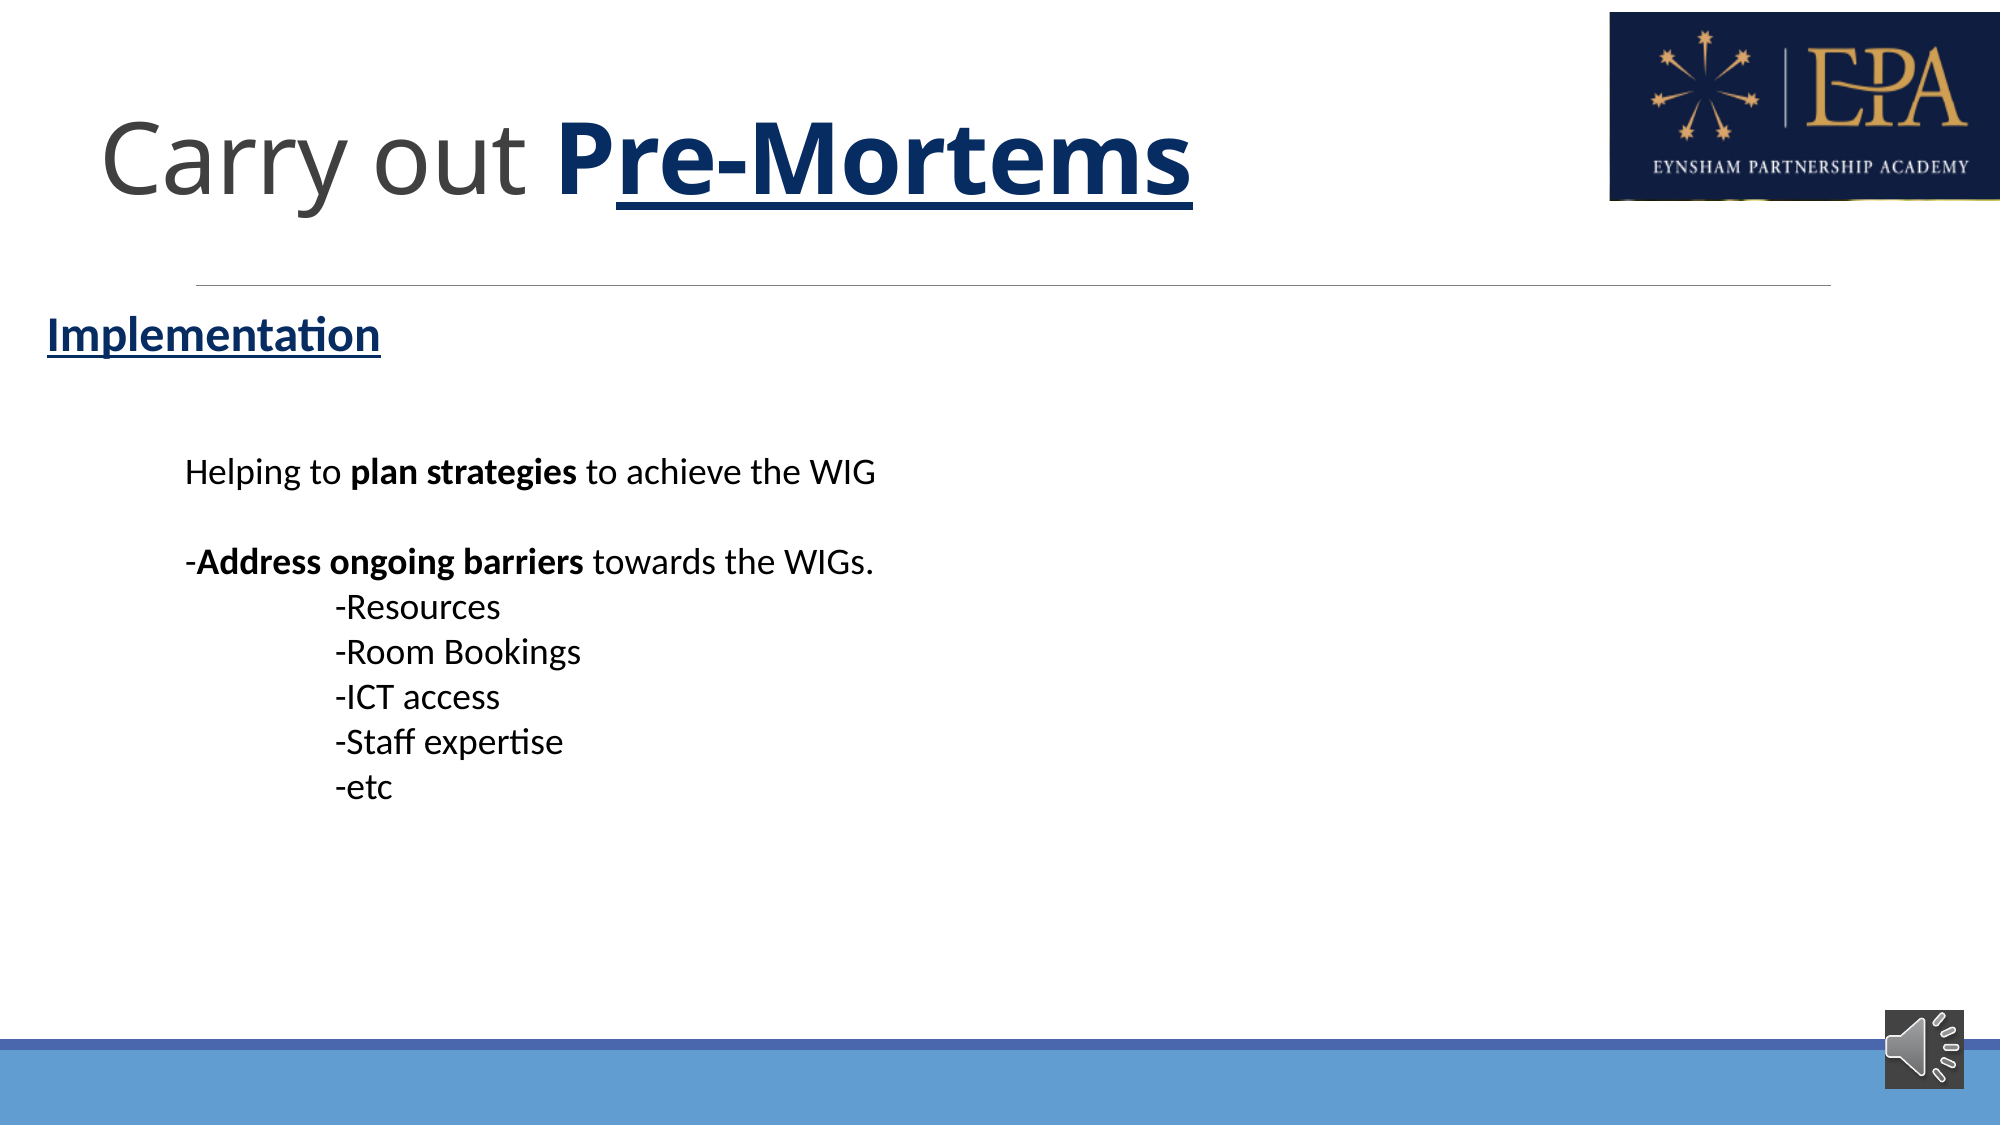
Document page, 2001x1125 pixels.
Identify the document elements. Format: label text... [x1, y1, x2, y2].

picture [1609, 12, 2000, 201]
title Carry out Pre-Mortems [84, 0, 1735, 226]
text_box Implementation [31, 294, 397, 370]
text_box Helping to plan strategies to achieve the WIG -Address ongoing barriers towards the WIGs. -Resources -Room Bookings -ICT access -Staff expertise -etc [170, 439, 1171, 905]
picture [1884, 1009, 1966, 1090]
